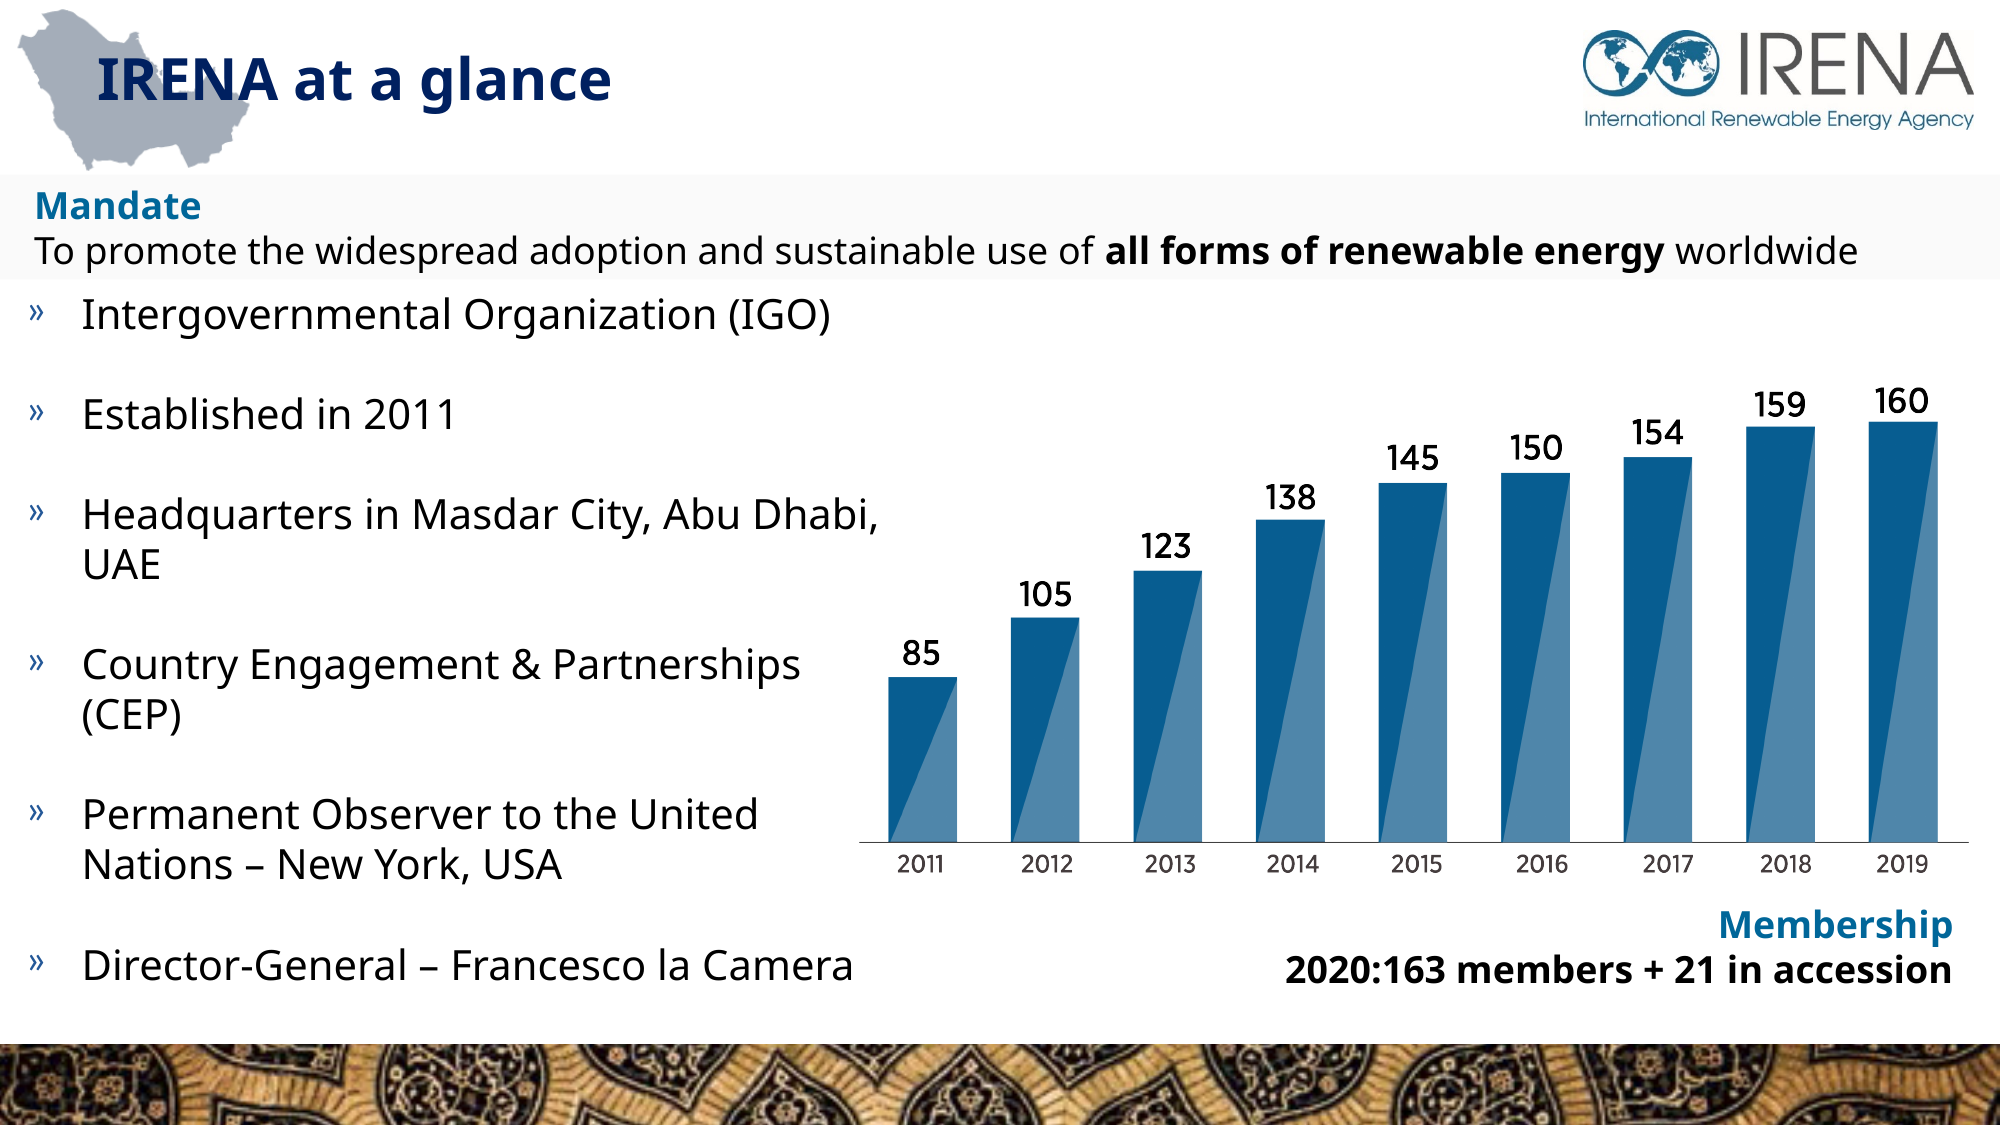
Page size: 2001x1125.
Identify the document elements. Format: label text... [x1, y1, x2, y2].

text_box Mandate To promote the widespread adoption and sustainable use of all forms of renewable energy worldwide [0, 174, 2000, 280]
text_box Membership 2020:163 members + 21 in accession [1224, 893, 1969, 999]
picture [1583, 30, 1974, 130]
text_box IRENA at a glance [82, 34, 1221, 120]
picture [858, 382, 1969, 879]
picture [0, 5, 266, 174]
text_box Intergovernmental Organization (IGO) Established in 2011 Headquarters in Masdar City, Abu Dhabi, UAE Country Engagement & Partnerships (CEP) Permanent Observer to the United Nations – New York, USA Director-General – Francesco la Camera [10, 280, 900, 996]
